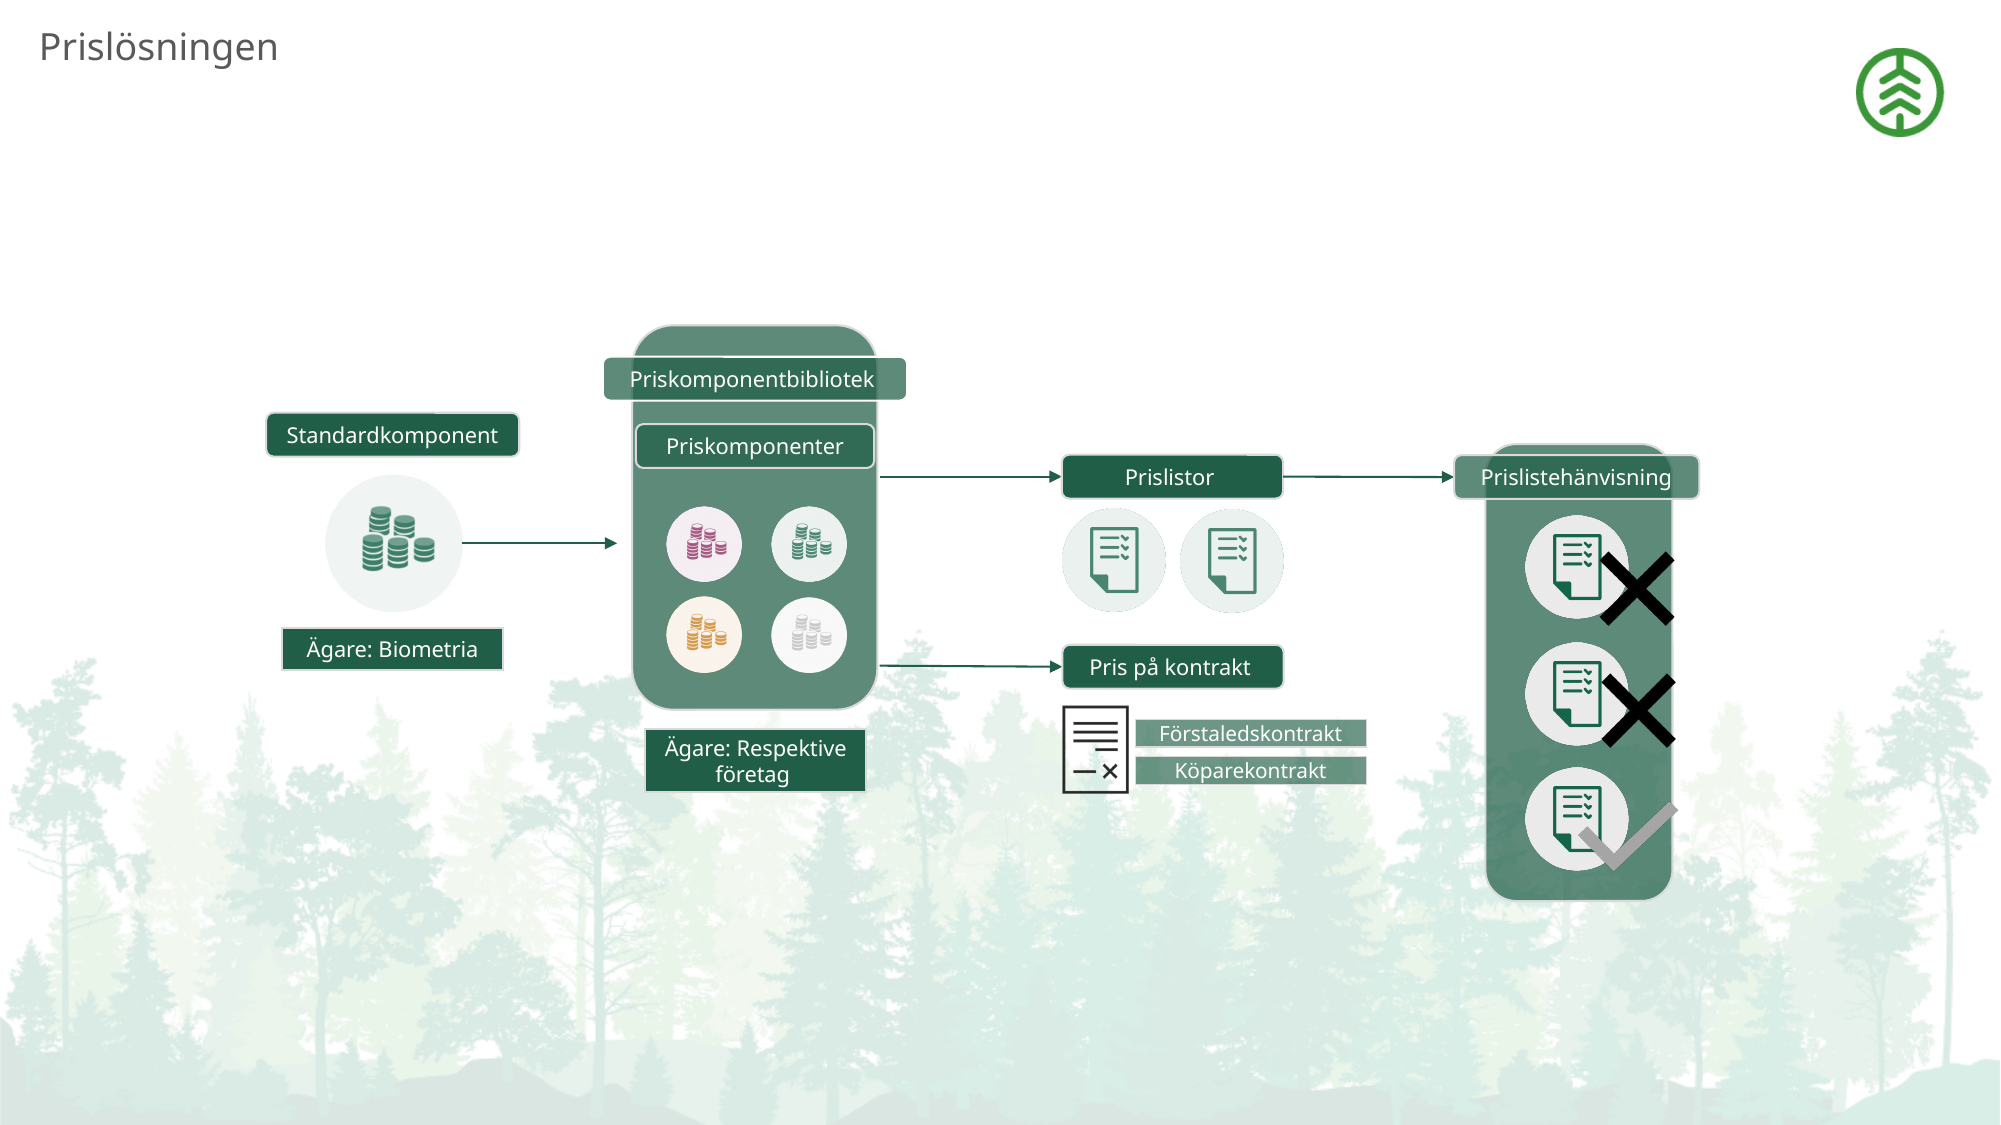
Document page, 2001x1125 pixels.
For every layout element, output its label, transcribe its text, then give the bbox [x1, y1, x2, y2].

picture [325, 474, 463, 612]
text_box [1492, 443, 1666, 454]
text_box [632, 324, 877, 355]
picture [666, 506, 742, 582]
text_box [631, 402, 879, 711]
text_box [1484, 500, 1674, 903]
text_box Ägare: Respektive företag [644, 728, 867, 793]
text_box Priskomponenter [634, 423, 876, 469]
picture [1062, 508, 1166, 612]
text_box Standardkomponent [265, 411, 521, 458]
picture [1856, 48, 1945, 137]
text_box Ägare: Biometria [281, 627, 504, 671]
picture [771, 506, 847, 582]
text_box Prislistor [1060, 453, 1285, 500]
picture [1180, 509, 1284, 613]
picture [666, 596, 742, 673]
picture [1525, 515, 1688, 639]
text_box Köparekontrakt [1148, 755, 1367, 785]
text_box Prislösningen [24, 15, 294, 76]
text_box Pris på kontrakt [1061, 643, 1285, 690]
picture [1043, 697, 1148, 802]
text_box Priskomponentbibliotek [601, 355, 909, 402]
picture [1525, 642, 1689, 761]
picture [771, 597, 847, 673]
text_box Förstaledskontrakt [1148, 718, 1367, 748]
text_box Prislistehänvisning [1453, 454, 1701, 500]
picture [1525, 767, 1680, 888]
